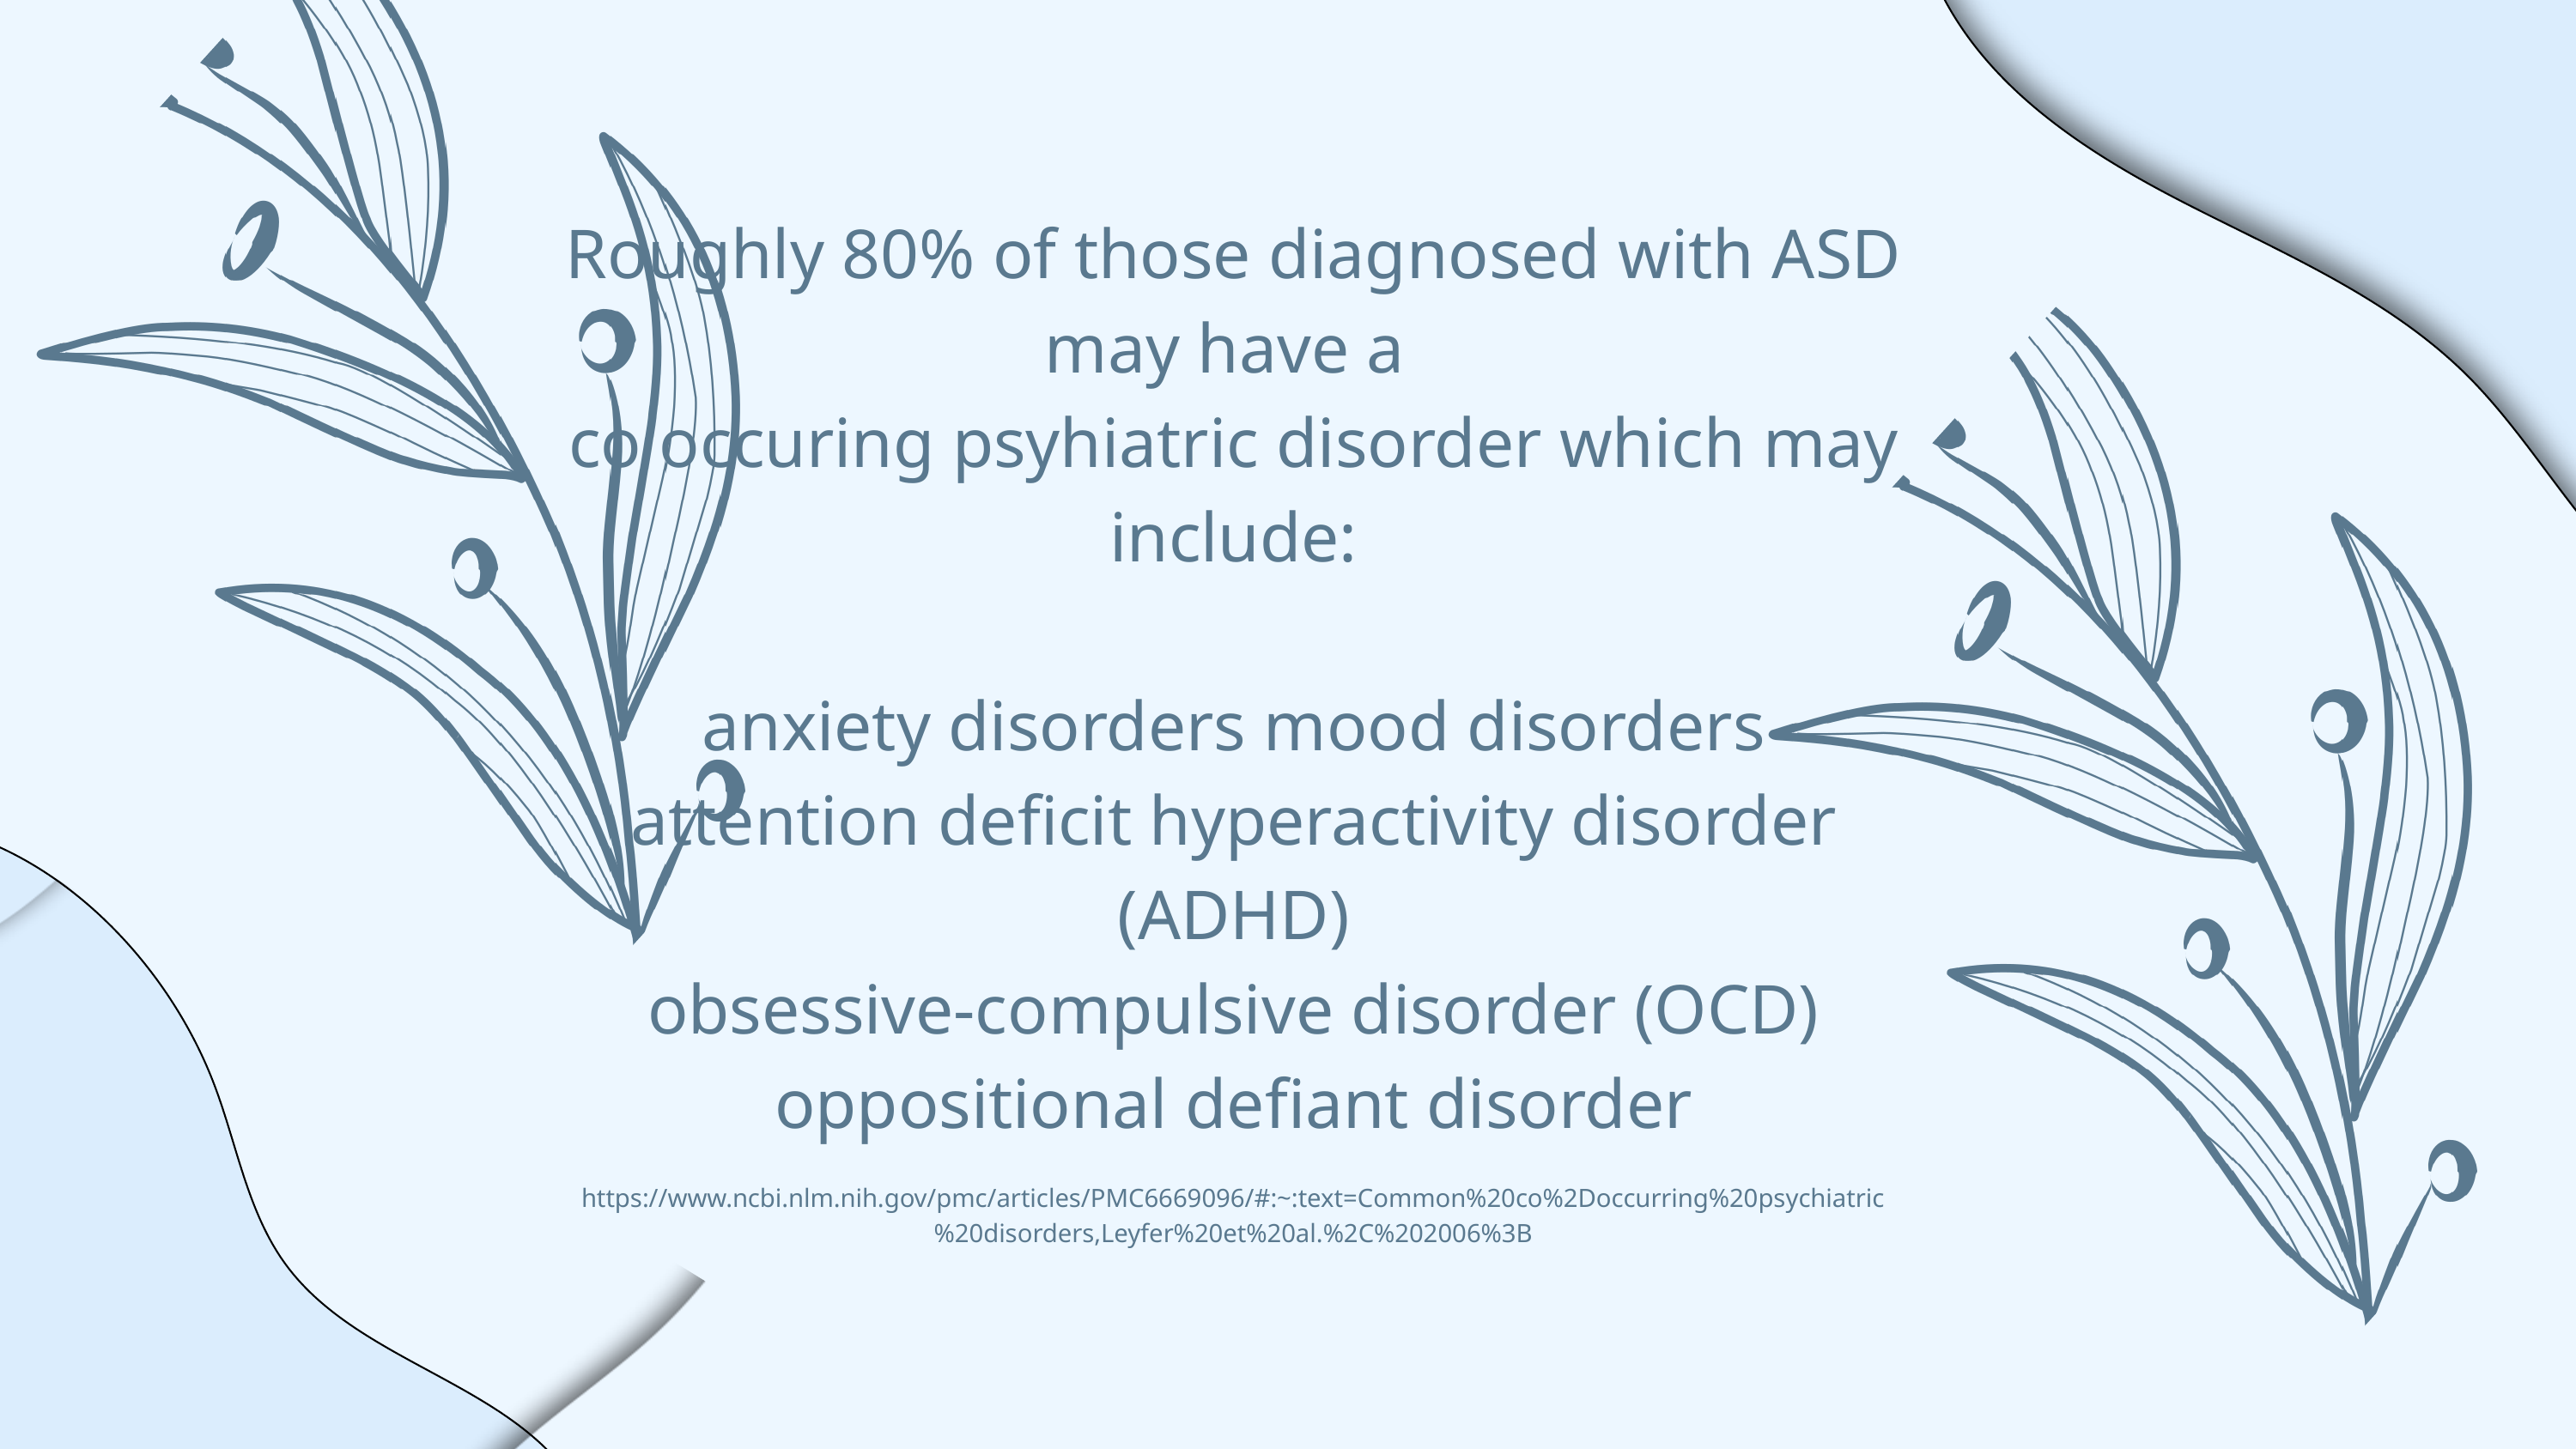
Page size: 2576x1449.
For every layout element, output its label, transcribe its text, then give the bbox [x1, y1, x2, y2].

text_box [0, 813, 509, 1449]
text_box Roughly 80% of those diagnosed with ASD may have a co occuring psyhiatric disorder which may include: anxiety disorders mood disorders attention deficit hyperactivity disorder (ADHD) obsessive-compulsive disorder (OCD) oppositional defiant disorder https://www.ncbi.nlm.nih.gov/pmc/articles/PMC6669096/#:~:text=Common%20co%2Doccurring%20psychiatric%20disorders,Leyfer%20et%20al.%2C%202006%3B [560, 197, 1907, 1248]
picture [509, 1159, 803, 1449]
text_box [1906, 0, 2576, 646]
text_box [0, 0, 734, 1079]
text_box [1783, 652, 2576, 1449]
